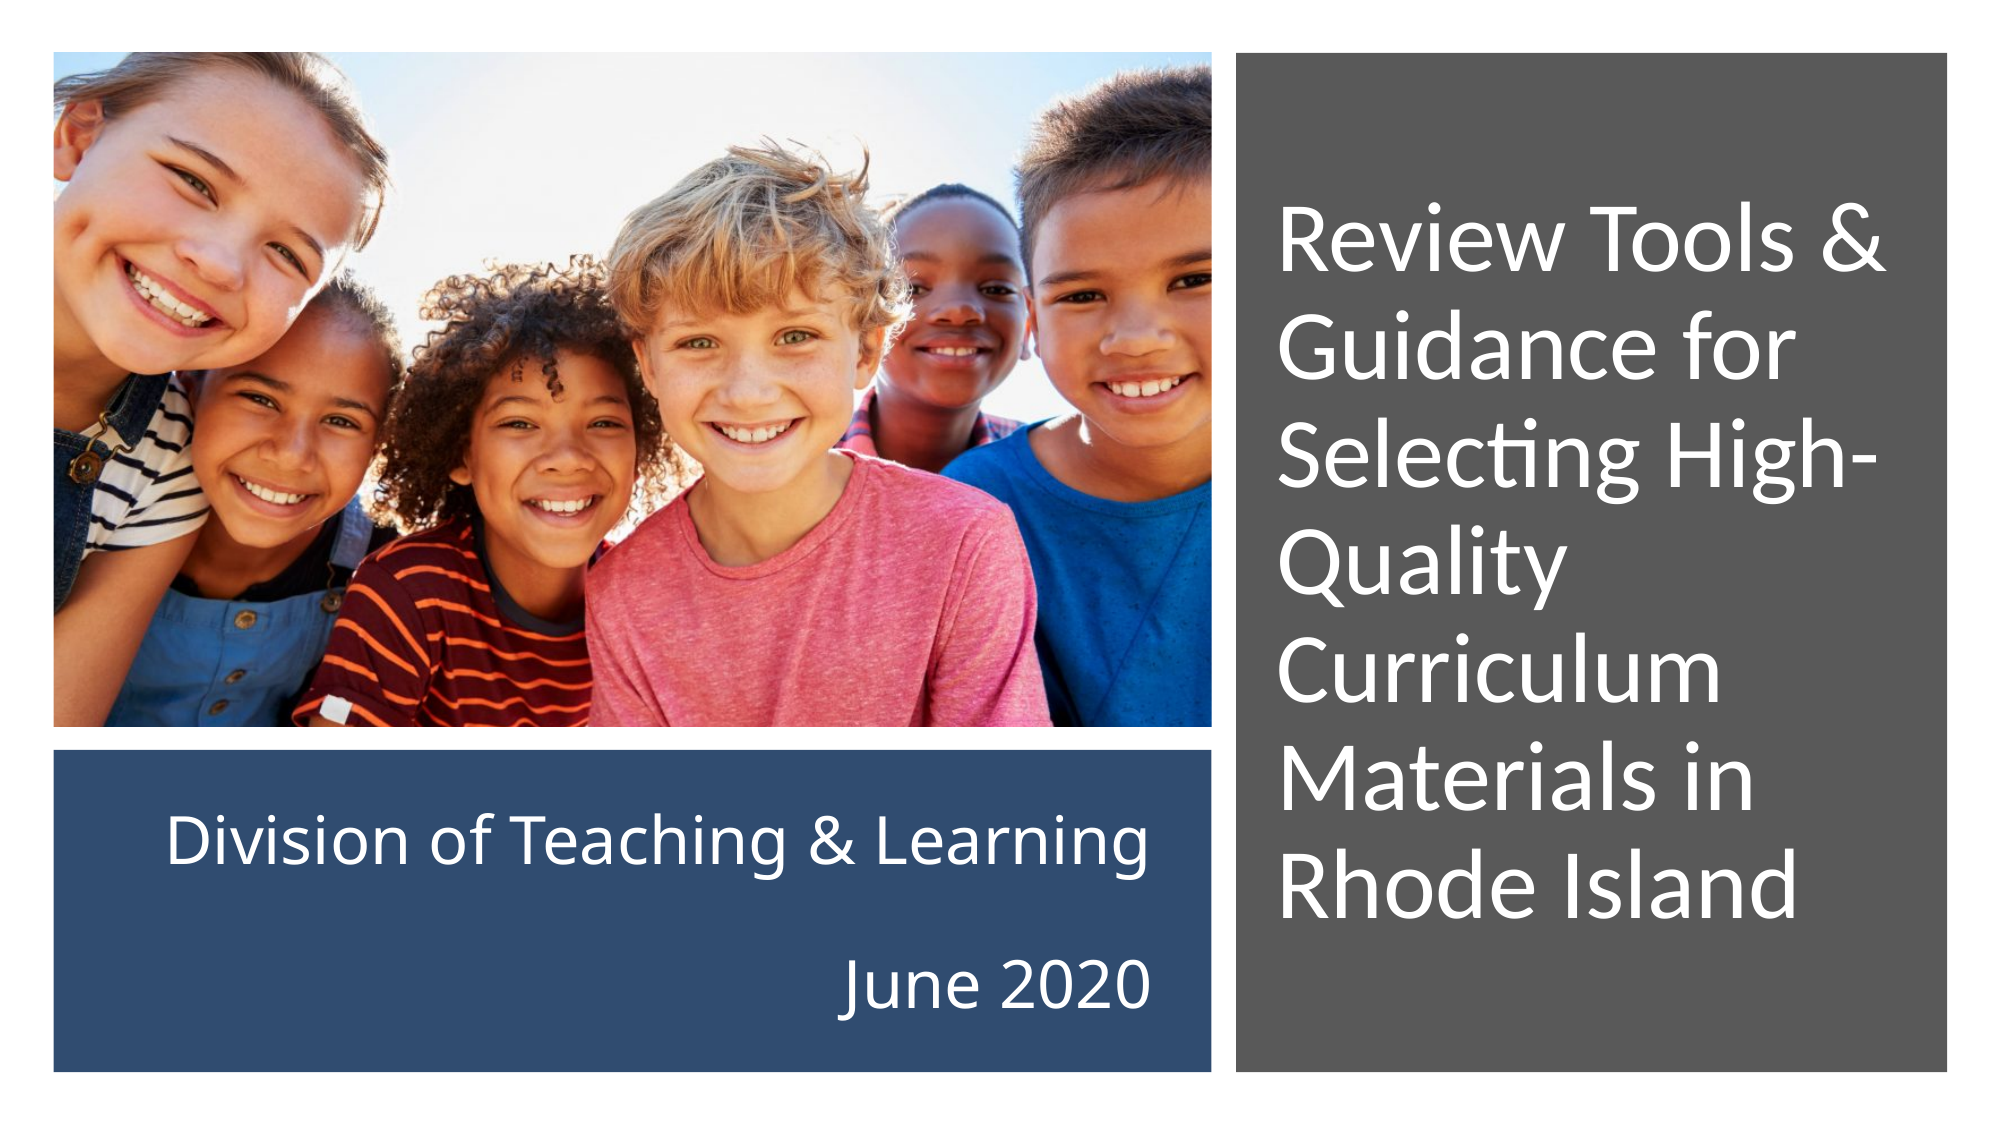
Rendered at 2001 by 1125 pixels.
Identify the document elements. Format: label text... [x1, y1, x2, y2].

picture [53, 52, 1212, 727]
text_box [1235, 52, 1948, 1073]
title Division of Teaching & Learning June 2020 [85, 782, 1168, 1049]
subtitle Review Tools & Guidance for Selecting High-Quality Curriculum Materials in Rhode Island [1261, 164, 1922, 961]
text_box [53, 749, 1212, 1073]
